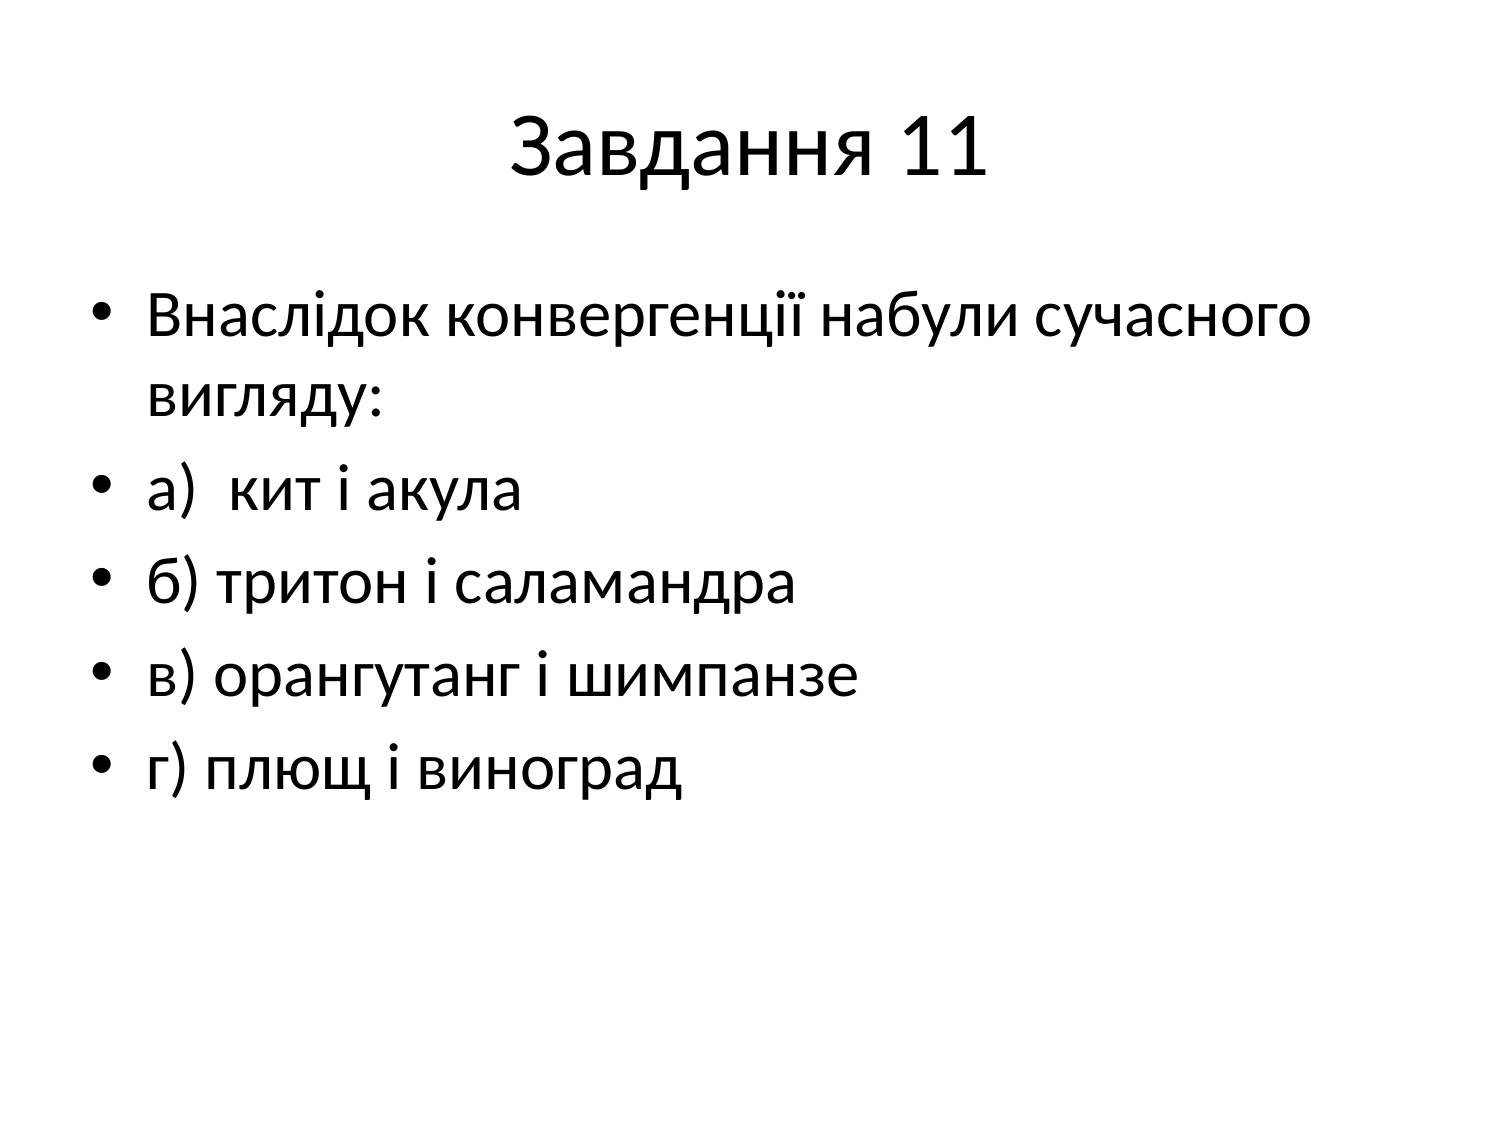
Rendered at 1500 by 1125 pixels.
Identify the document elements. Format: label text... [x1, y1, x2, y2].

list Внаслідок конвергенції набули сучасного вигляду: а) кит і акула б) тритон і саламандра в) орангутанг і шимпанзе г) плющ і виноград [75, 262, 1425, 1005]
title Завдання 11 [75, 45, 1425, 233]
